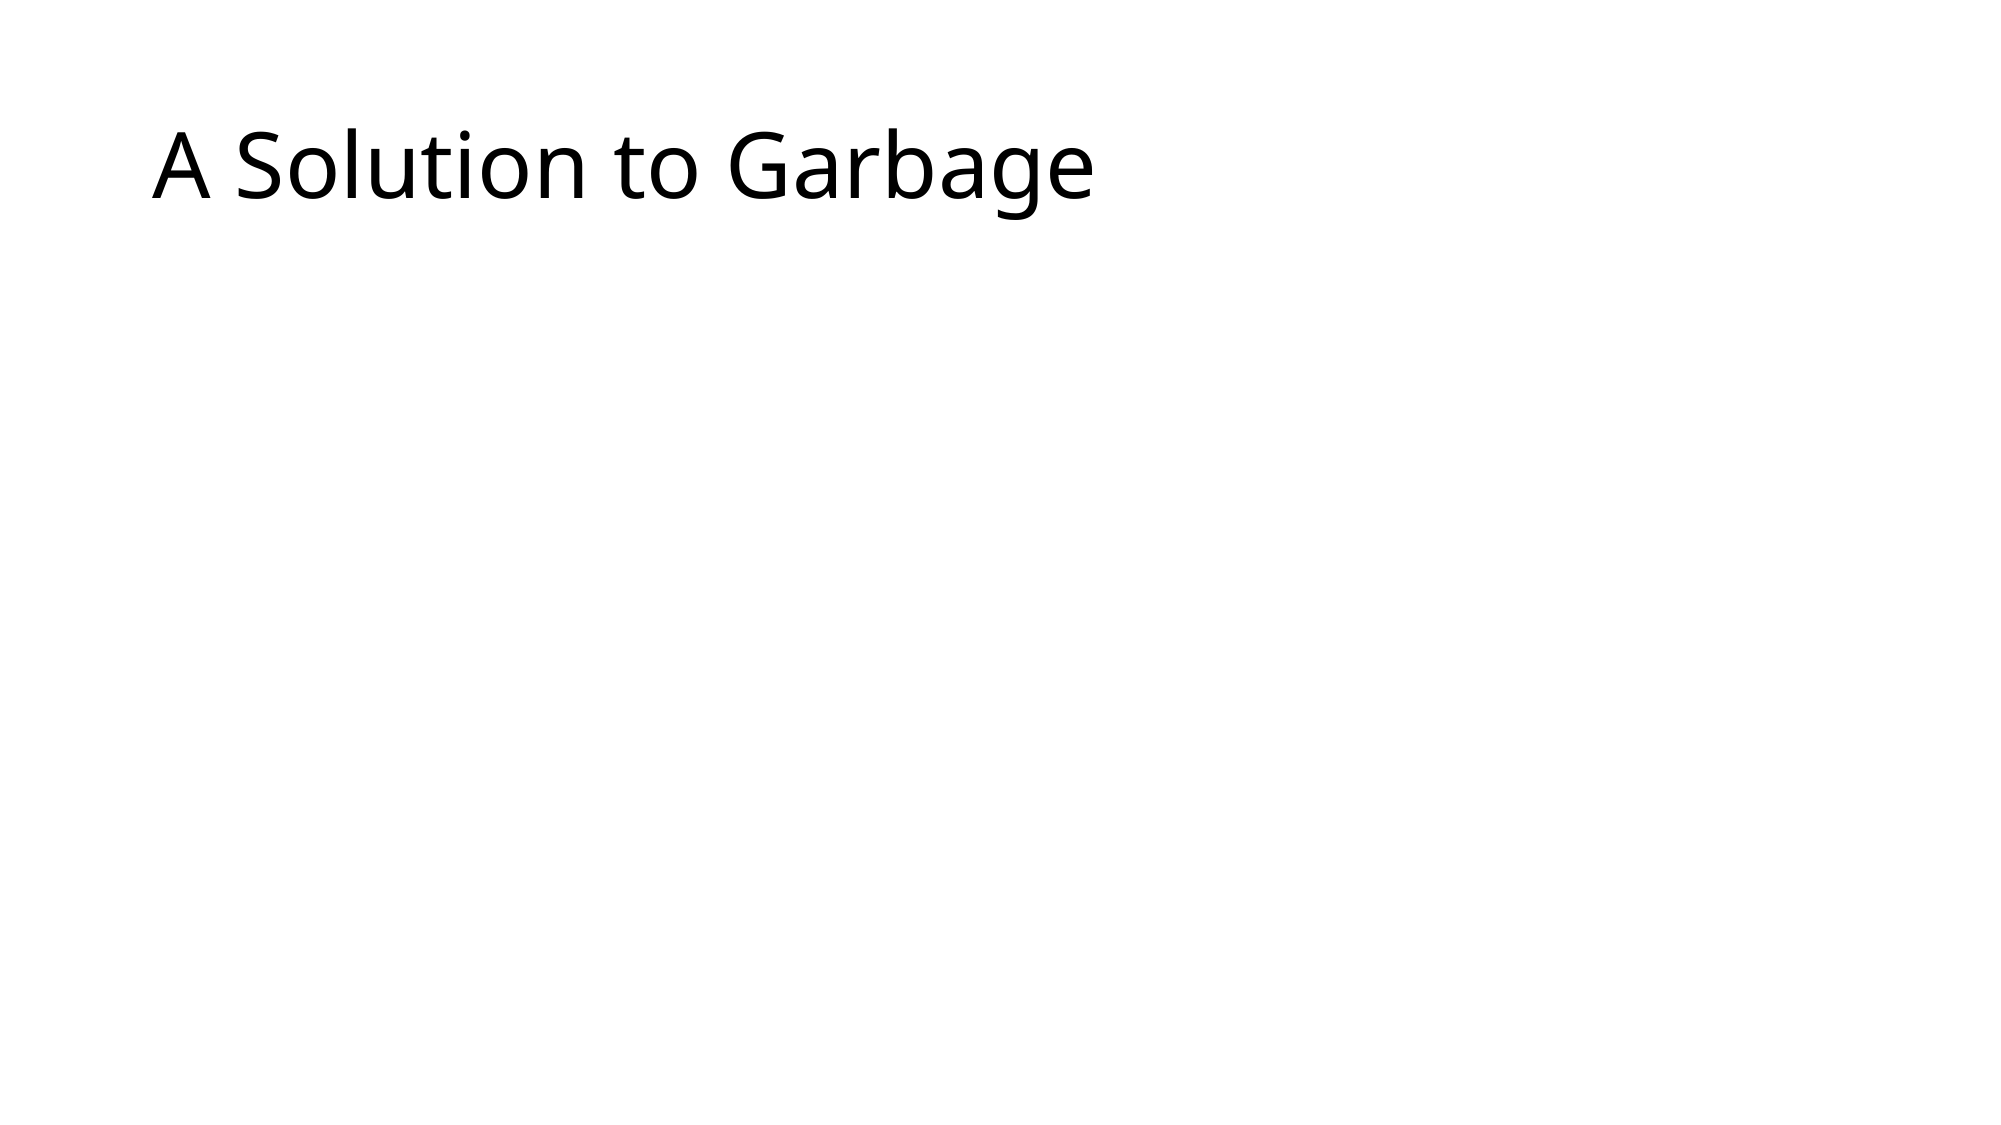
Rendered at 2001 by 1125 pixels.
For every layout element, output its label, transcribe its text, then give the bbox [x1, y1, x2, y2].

title A Solution to Garbage [137, 59, 1863, 278]
